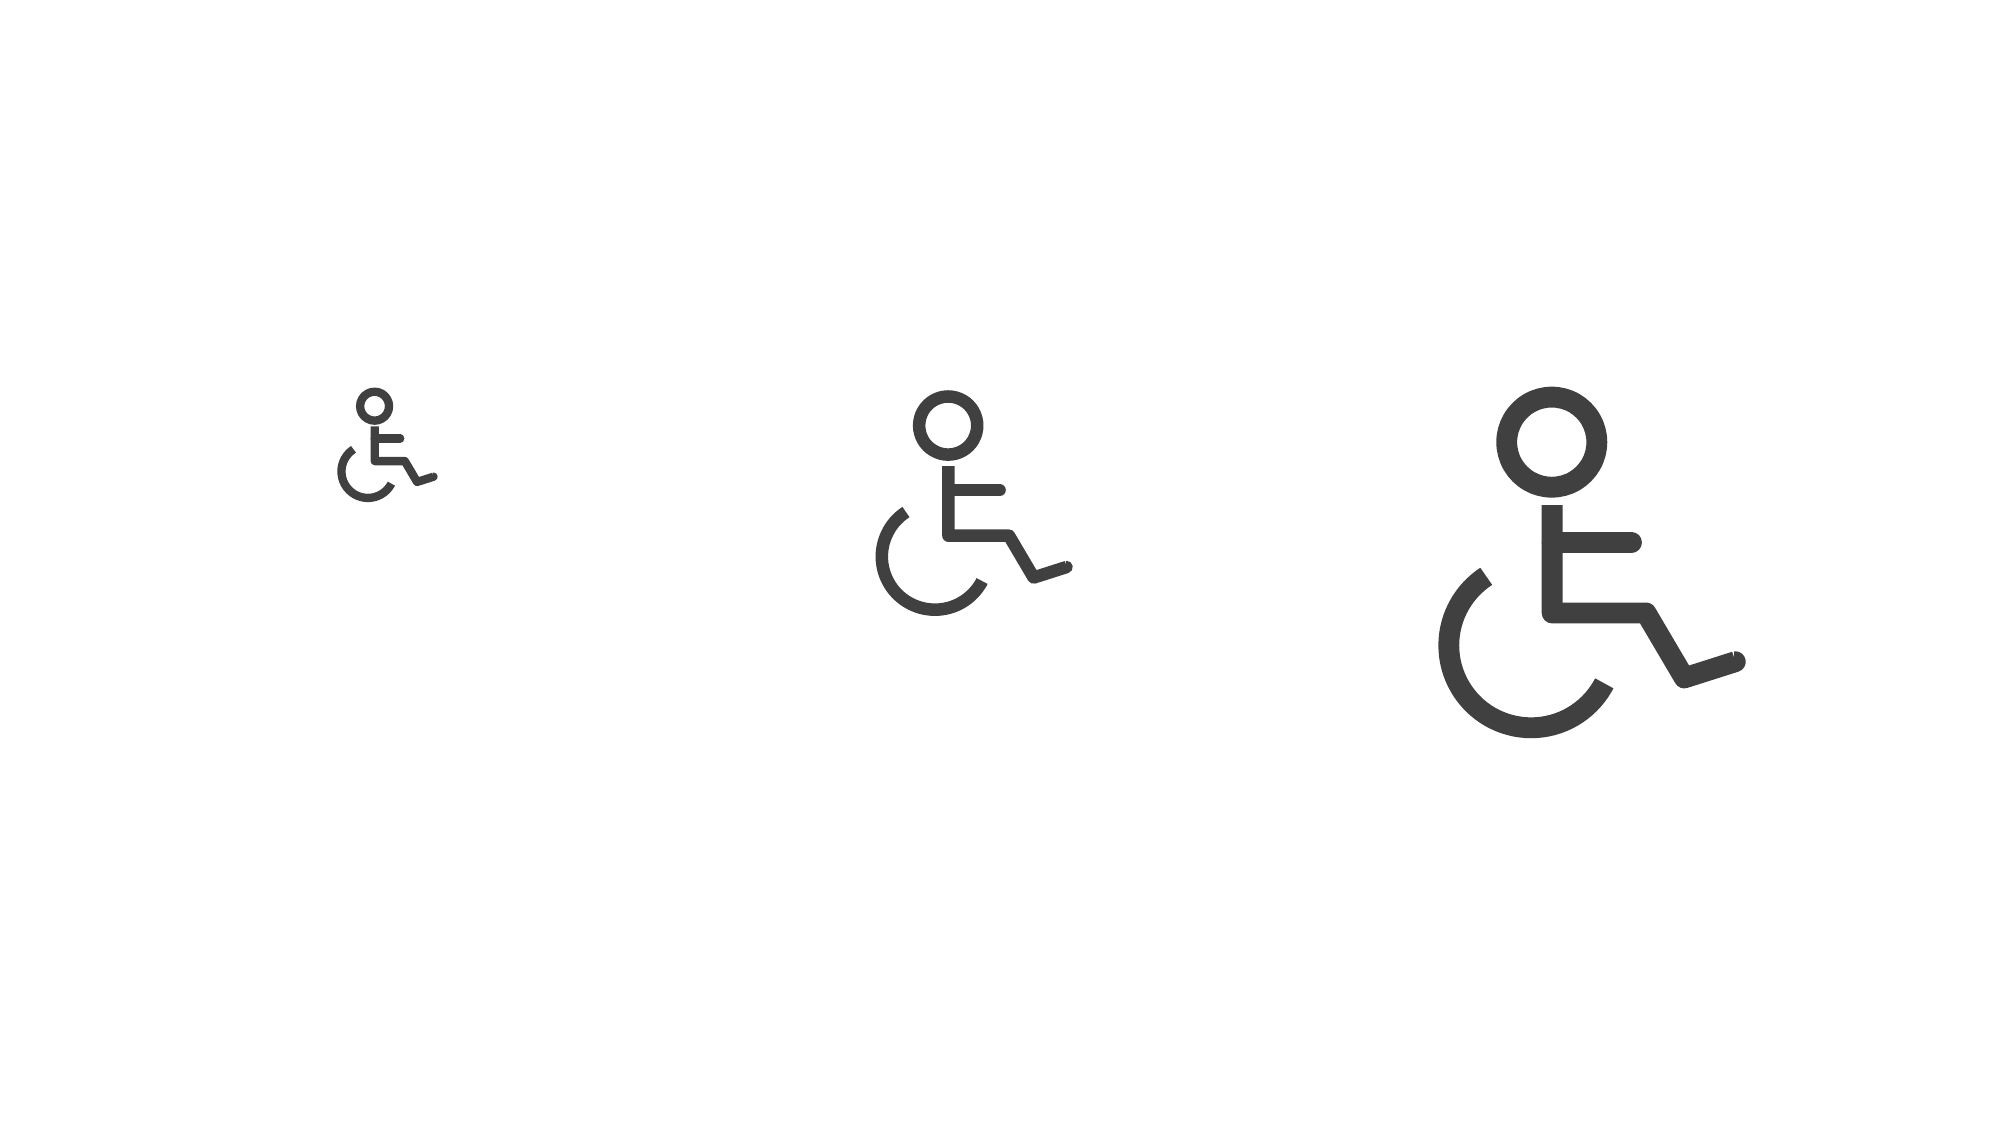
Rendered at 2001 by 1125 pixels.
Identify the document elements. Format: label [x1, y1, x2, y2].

text_box [1448, 396, 1736, 729]
text_box [881, 396, 1067, 610]
text_box [341, 391, 434, 499]
